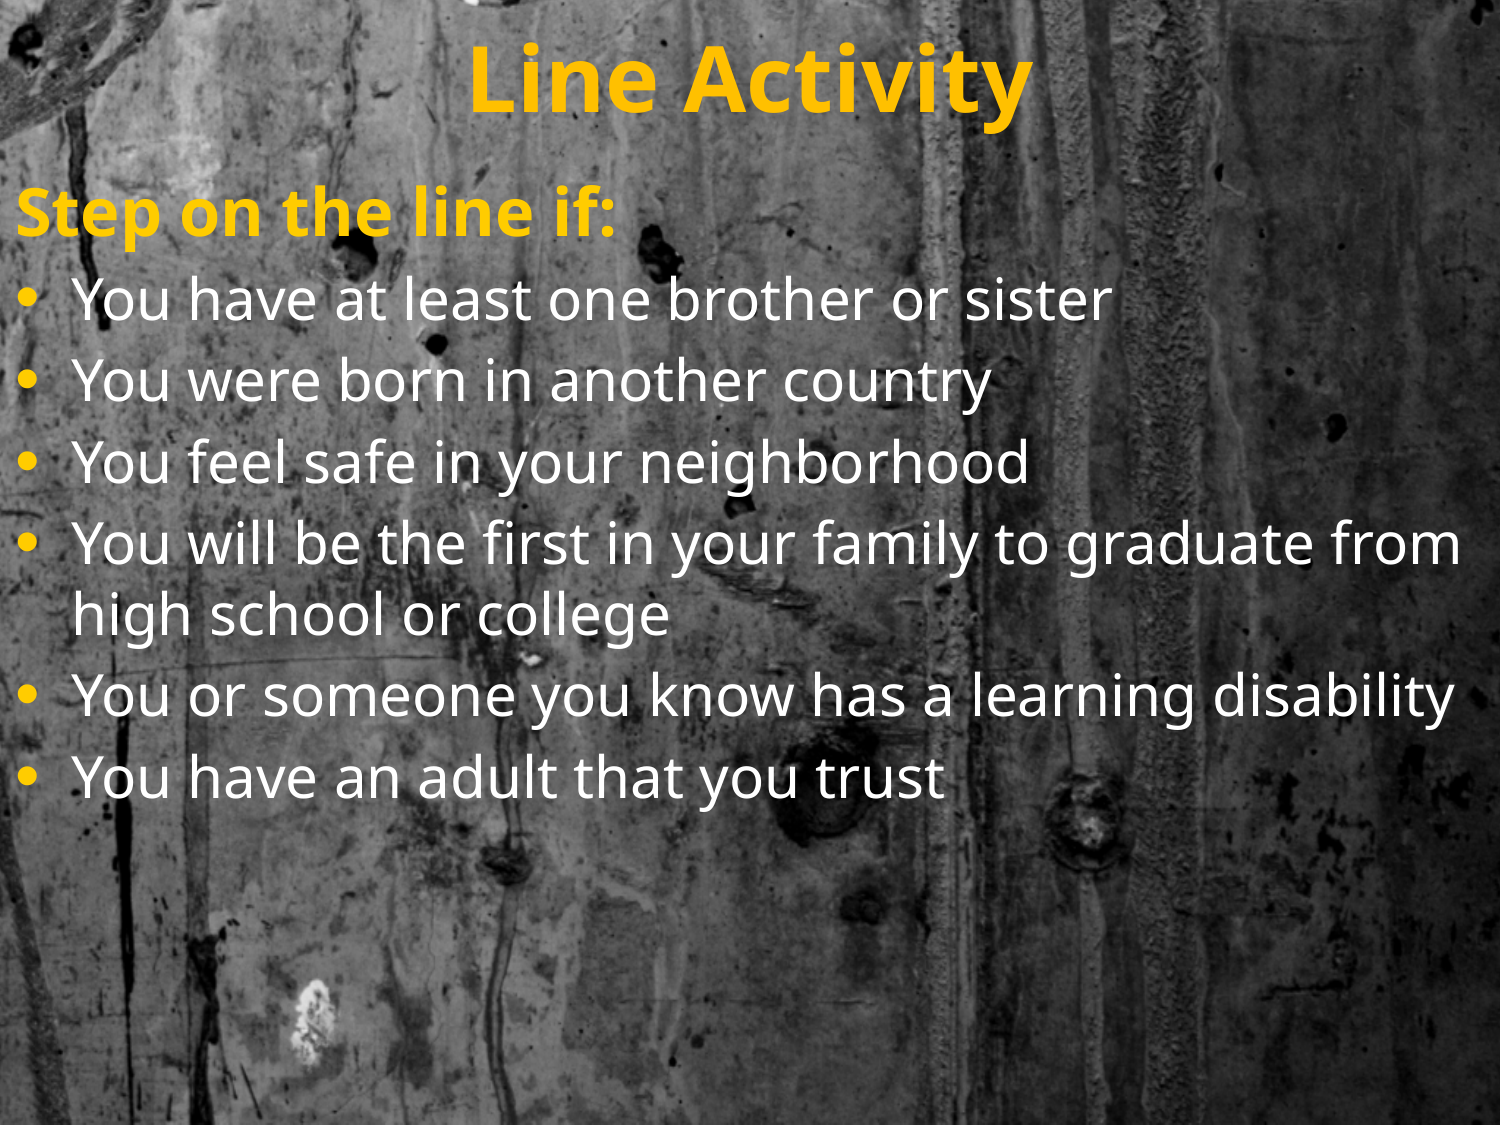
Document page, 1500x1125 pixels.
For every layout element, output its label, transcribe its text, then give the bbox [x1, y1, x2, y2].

title Line Activity [0, 0, 1500, 162]
text_box Step on the line if: You have at least one brother or sister You were born in another country You feel safe in your neighborhood You will be the first in your family to graduate from high school or college You or someone you know has a learning disability You have an adult that you trust [0, 162, 1500, 1125]
